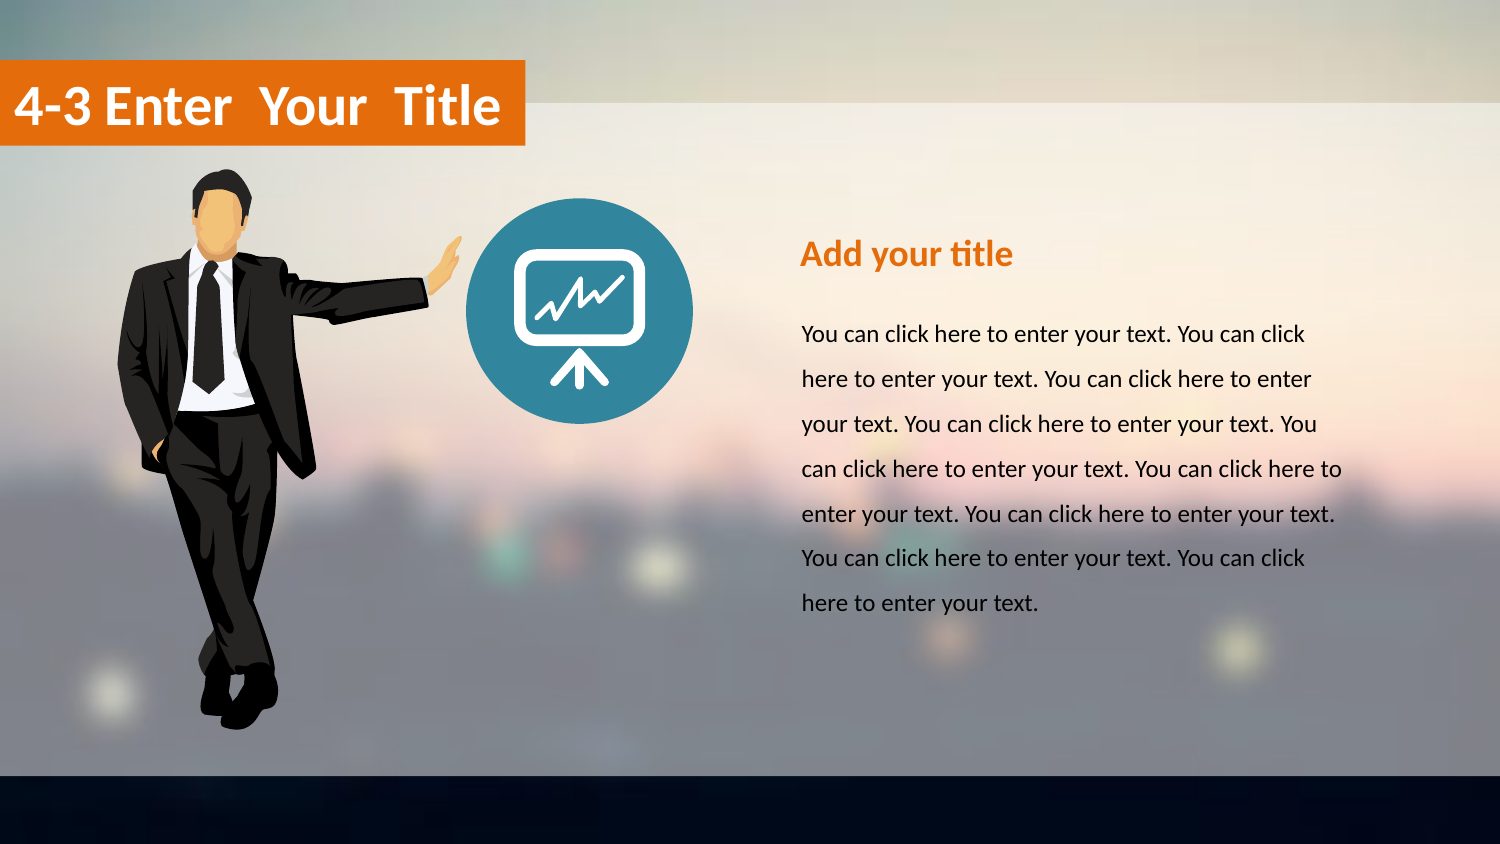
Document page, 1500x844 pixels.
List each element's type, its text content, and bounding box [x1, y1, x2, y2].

picture [0, 0, 1500, 102]
text_box 4-3 Enter Your Title [0, 60, 526, 145]
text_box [465, 198, 694, 425]
picture [0, 777, 1500, 844]
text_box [117, 164, 464, 735]
text_box Add your title [785, 221, 1244, 282]
text_box You can click here to enter your text. You can click here to enter your text. You can click here to enter your text. You can click here to enter your text. You can click here to enter your text. You can click here to enter your text. You can click here to enter your text. You can click here to enter your text. You can click here to enter your text. [786, 295, 1372, 625]
